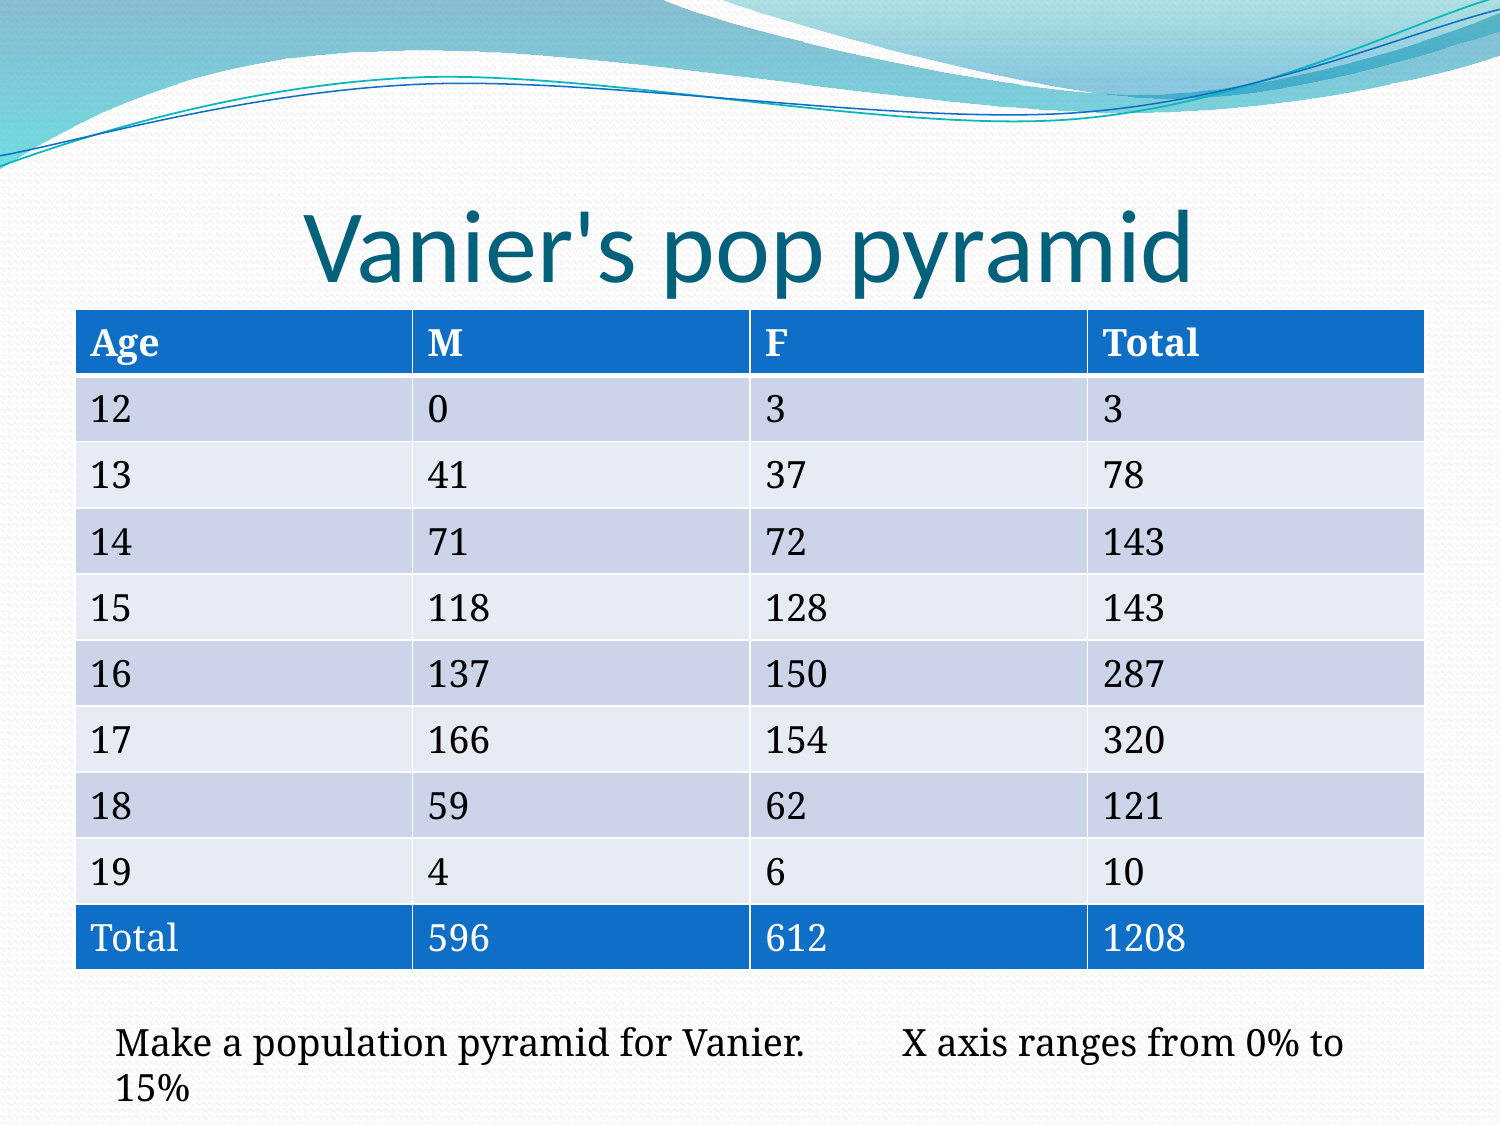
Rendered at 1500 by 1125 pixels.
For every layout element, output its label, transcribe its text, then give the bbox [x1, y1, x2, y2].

table_header Total [1088, 310, 1424, 373]
table_header F [751, 310, 1087, 373]
table_cell 320 [1088, 707, 1424, 771]
table_cell 287 [1088, 641, 1424, 705]
table_cell 6 [751, 839, 1087, 903]
table_cell 4 [413, 839, 749, 903]
table_cell 1208 [1088, 905, 1424, 969]
table_cell 150 [751, 641, 1087, 705]
table_cell 19 [76, 839, 412, 903]
table_cell Total [76, 905, 412, 969]
table_header Age [76, 310, 412, 373]
table_cell 128 [751, 575, 1087, 639]
table_cell 41 [413, 442, 749, 507]
table_cell 14 [76, 509, 412, 573]
table_cell 121 [1088, 773, 1424, 837]
text_box Make a population pyramid for Vanier. X axis ranges from 0% to 15% [100, 1011, 1412, 1117]
table_cell 137 [413, 641, 749, 705]
table_cell 0 [413, 378, 749, 441]
table_cell 10 [1088, 839, 1424, 903]
table_cell 78 [1088, 442, 1424, 507]
table_cell 72 [751, 509, 1087, 573]
table_header M [413, 310, 749, 373]
table_cell 15 [76, 575, 412, 639]
table_cell 37 [751, 442, 1087, 507]
table_cell 143 [1088, 575, 1424, 639]
table_cell 59 [413, 773, 749, 837]
table_cell 16 [76, 641, 412, 705]
table_cell 17 [76, 707, 412, 771]
table_cell 612 [751, 905, 1087, 969]
table_cell 118 [413, 575, 749, 639]
table_cell 166 [413, 707, 749, 771]
table_cell 62 [751, 773, 1087, 837]
title Vanier's pop pyramid [75, 115, 1425, 303]
table_cell 3 [751, 378, 1087, 441]
table_cell 143 [1088, 509, 1424, 573]
table_cell 12 [76, 378, 412, 441]
table_cell 596 [413, 905, 749, 969]
table_cell 13 [76, 442, 412, 507]
table_cell 3 [1088, 378, 1424, 441]
table_cell 154 [751, 707, 1087, 771]
table_cell 71 [413, 509, 749, 573]
table_cell 18 [76, 773, 412, 837]
